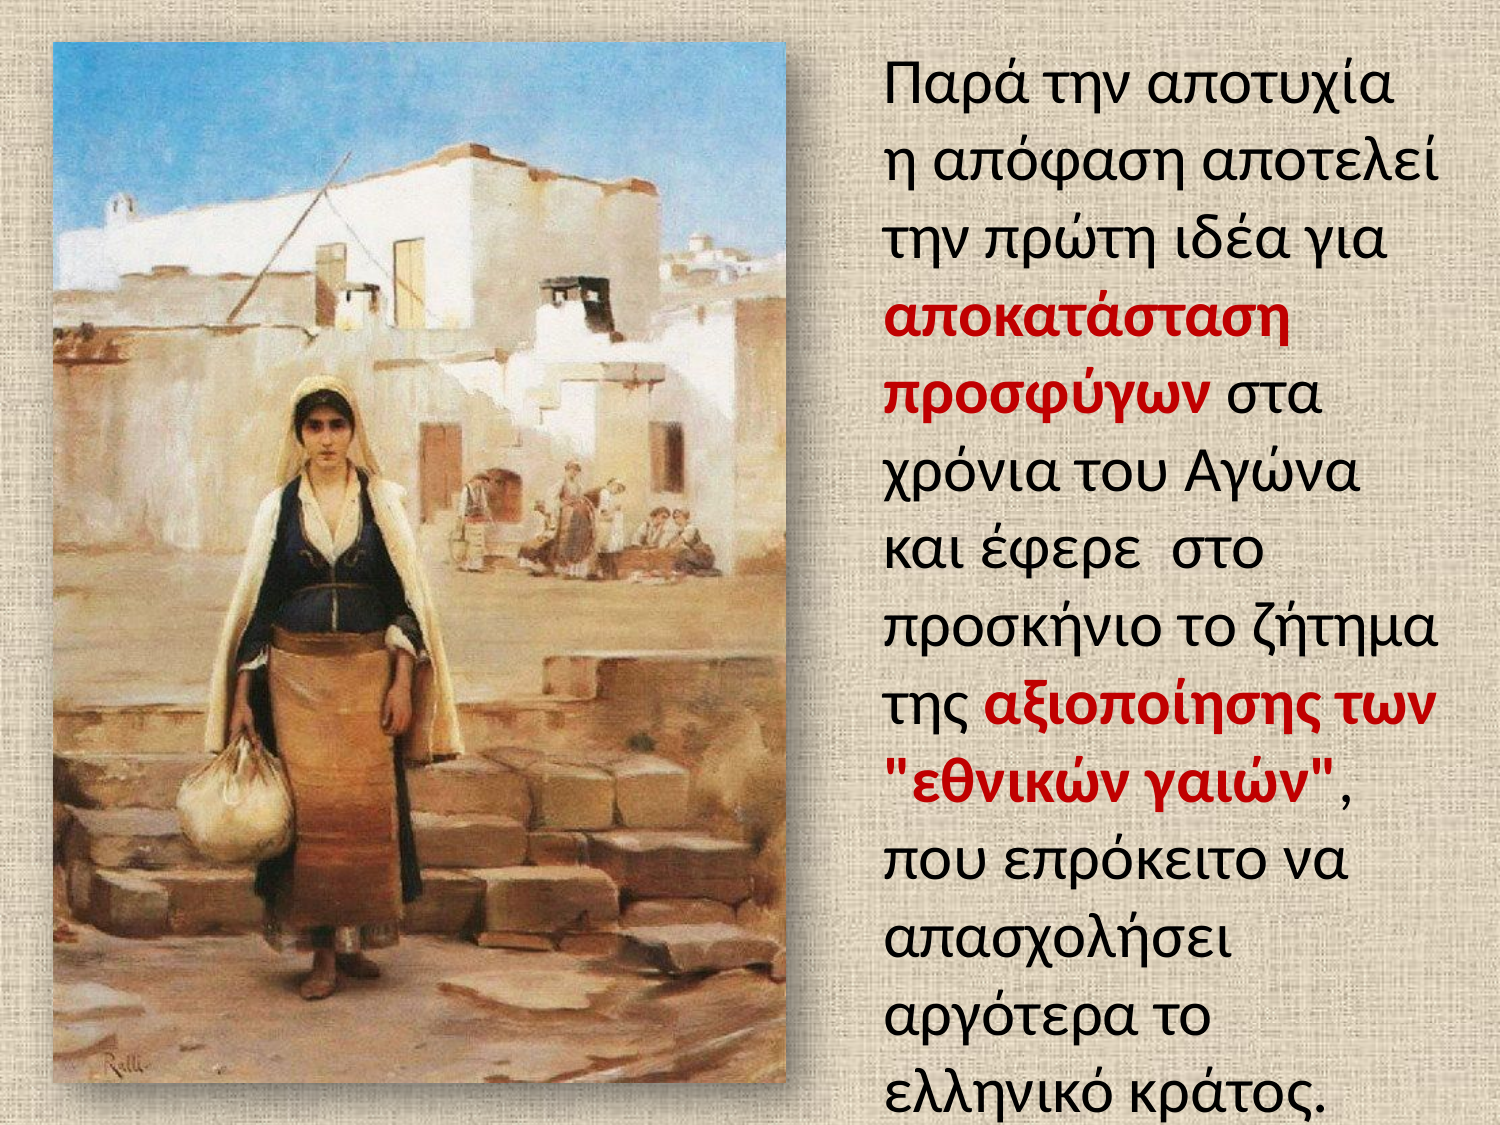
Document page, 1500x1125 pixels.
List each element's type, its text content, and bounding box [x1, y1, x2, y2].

picture [0, 0, 1500, 1125]
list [52, 42, 786, 1083]
text_box Παρά την αποτυχία η απόφαση αποτελεί την πρώτη ιδέα για αποκατάσταση προσφύγων στα χρόνια του Αγώνα και έφερε στο προσκήνιο το ζήτημα της αξιοποίησης των "εθνικών γαιών", που επρόκειτο να απασχολήσει αργότερα το ελληνικό κράτος. [809, 30, 1459, 1125]
